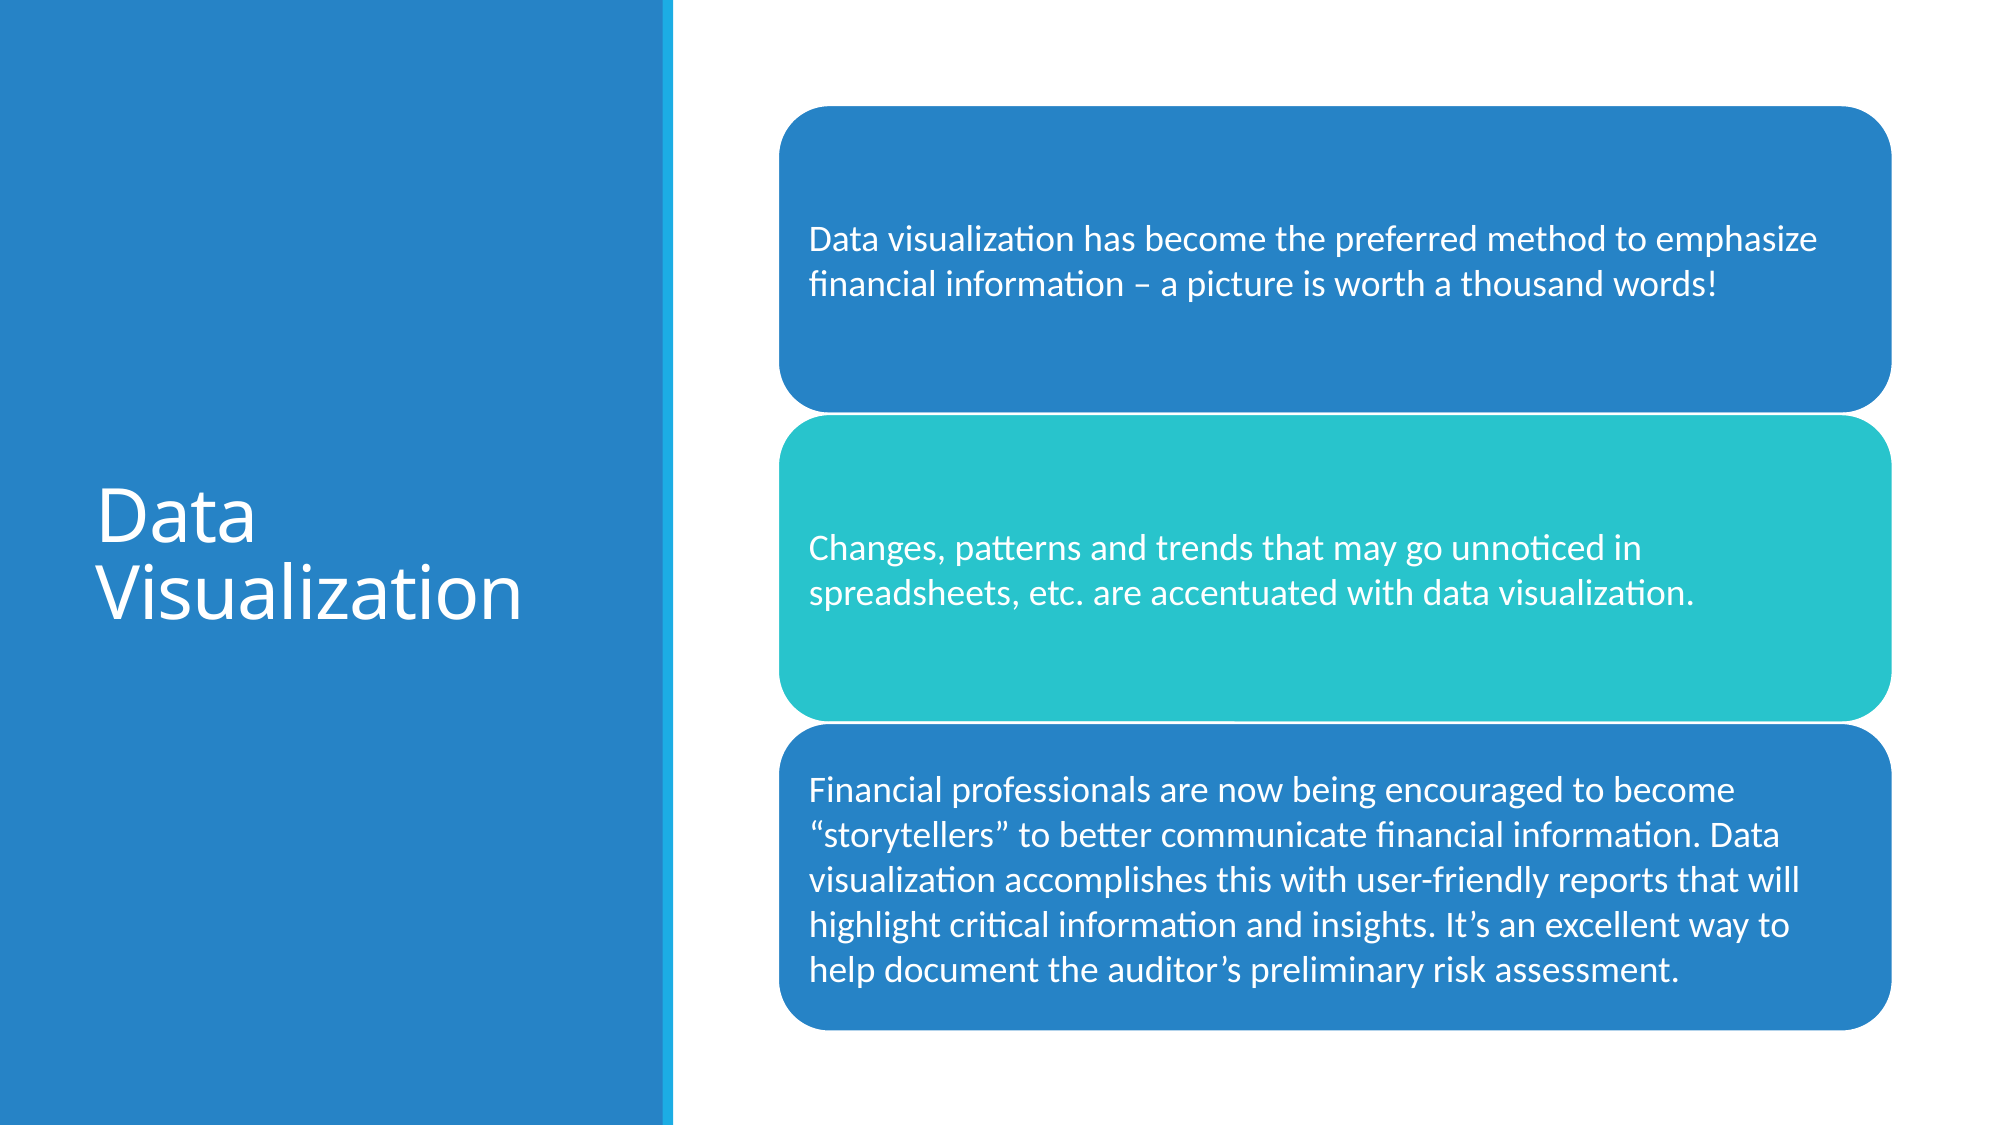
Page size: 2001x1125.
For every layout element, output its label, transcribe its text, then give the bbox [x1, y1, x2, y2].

text_box [0, 0, 661, 1125]
text_box [661, 0, 674, 1125]
title Data Visualization [80, 84, 587, 1032]
text_box [674, 0, 2000, 1125]
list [777, 104, 1894, 1033]
